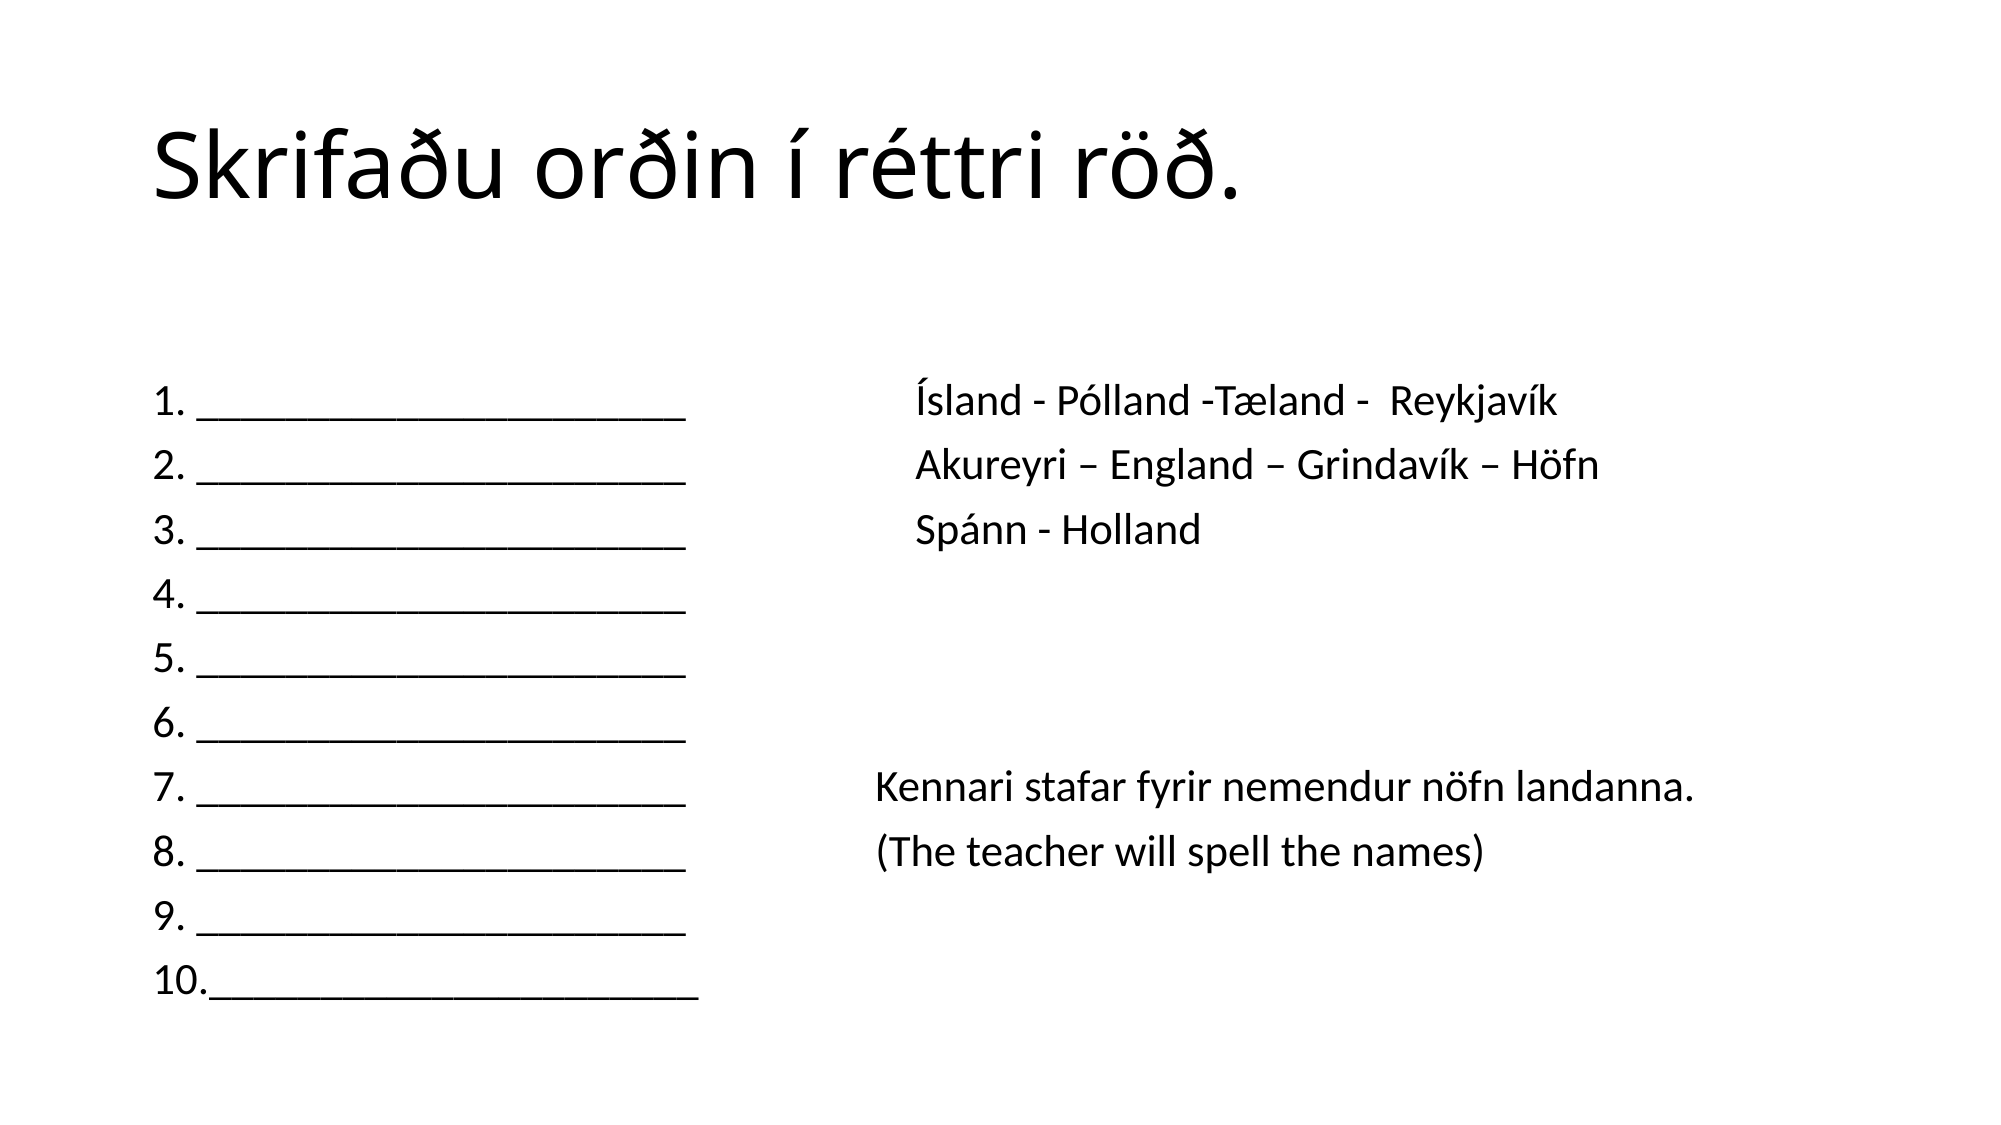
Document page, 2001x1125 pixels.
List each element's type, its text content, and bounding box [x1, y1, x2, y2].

list 1. ______________________ Ísland - Pólland -Tæland - Reykjavík 2. ______________________ Akureyri – England – Grindavík – Höfn 3. ______________________ Spánn - Holland 4. ______________________ 5. ______________________ 6. ______________________ 7. ______________________ Kennari stafar fyrir nemendur nöfn landanna. 8. ______________________ (The teacher will spell the names) 9. ______________________ 10.______________________ [137, 299, 1863, 1014]
title Skrifaðu orðin í réttri röð. [137, 59, 1863, 278]
